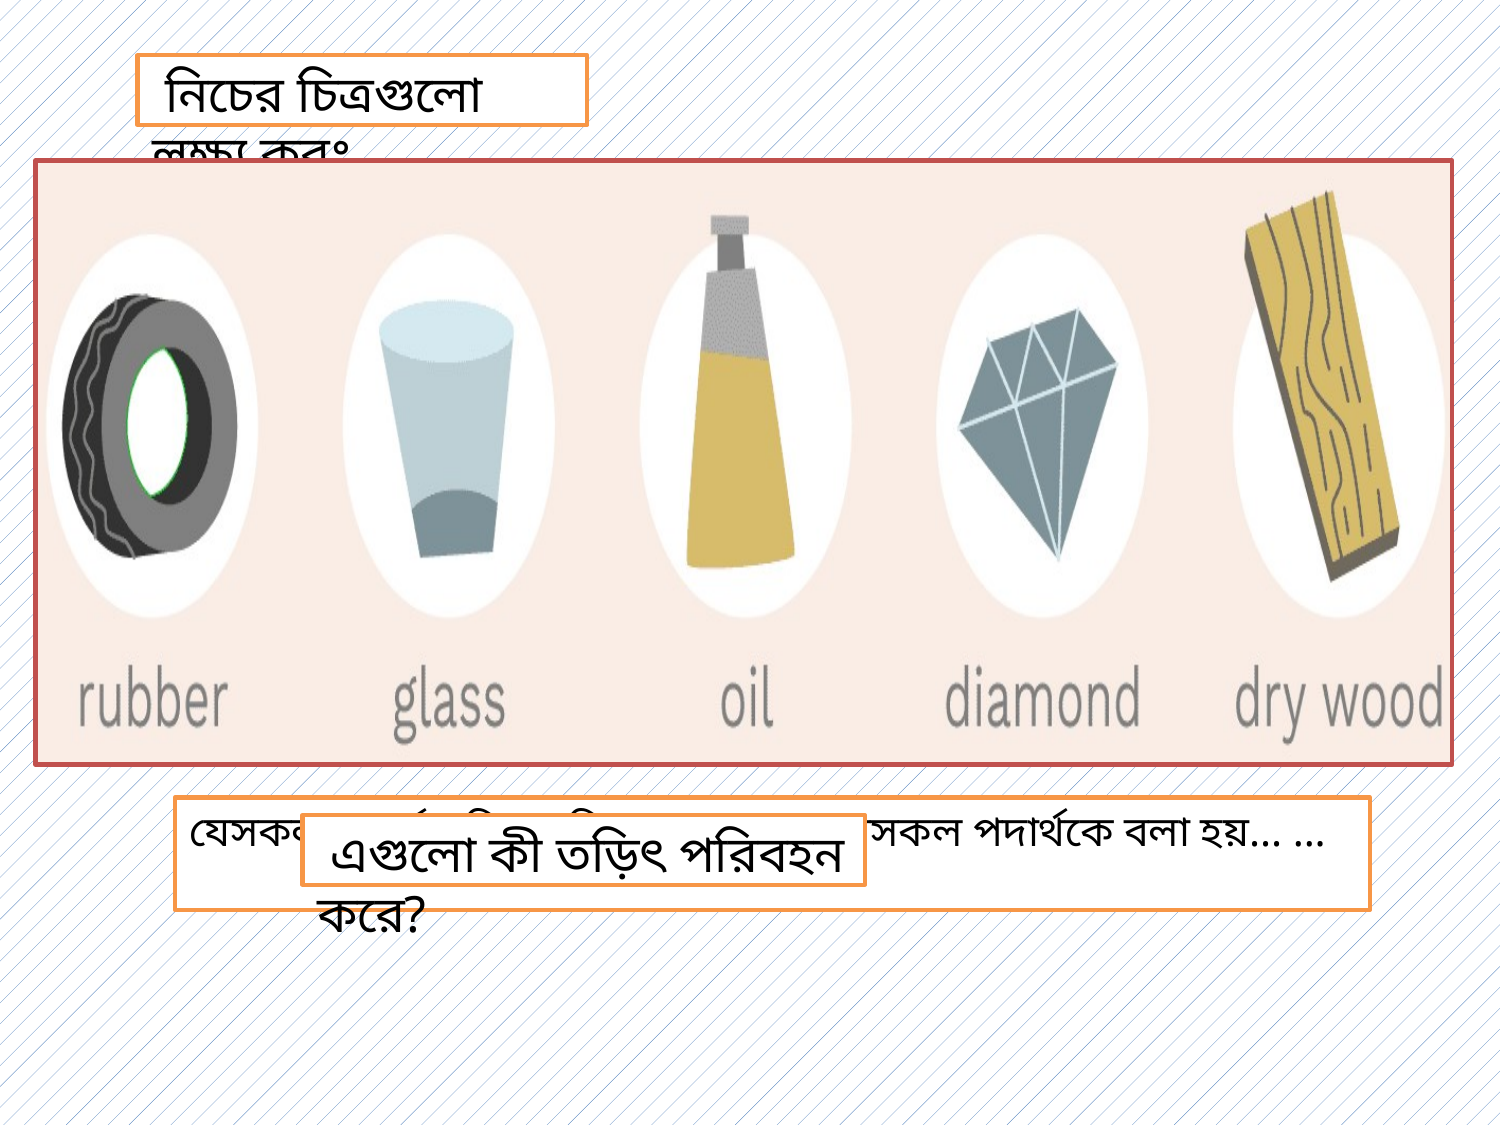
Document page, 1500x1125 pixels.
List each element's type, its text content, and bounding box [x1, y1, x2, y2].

text_box নিচের চিত্রগুলো লক্ষ্য করঃ [135, 53, 589, 127]
text_box এগুলো কী তড়িৎ পরিবহন করে? [300, 813, 867, 887]
text_box যেসকল পদার্থ তড়িৎ পরিবহণ করে না, সেসকল পদার্থকে বলা হয়... ... [173, 795, 1372, 912]
picture [37, 162, 1451, 763]
